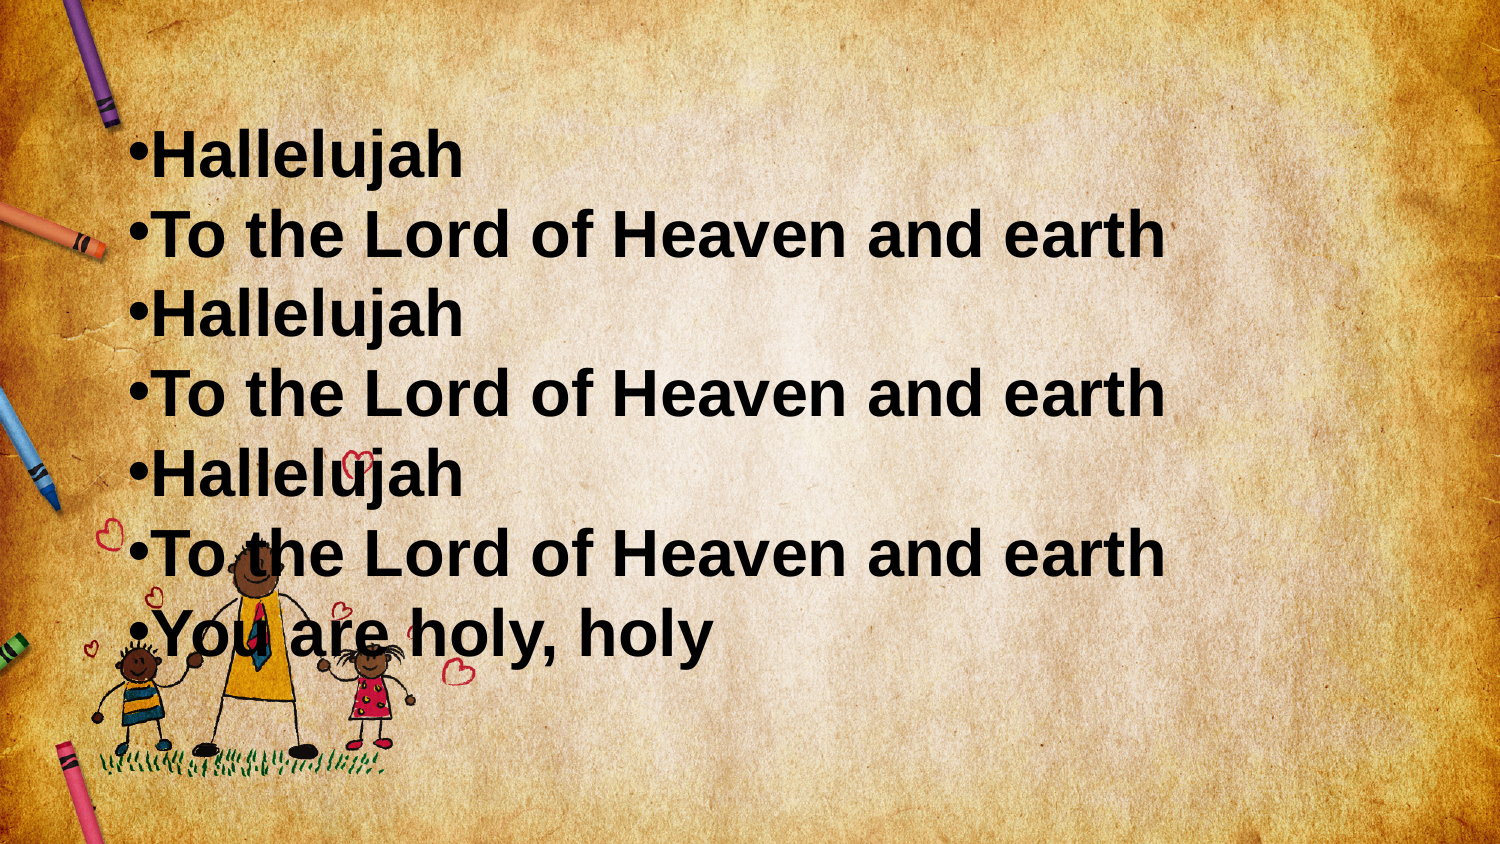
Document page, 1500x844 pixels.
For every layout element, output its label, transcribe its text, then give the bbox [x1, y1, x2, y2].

picture [0, 0, 1500, 844]
list Hallelujah To the Lord of Heaven and earth Hallelujah To the Lord of Heaven and earth Hallelujah To the Lord of Heaven and earth You are holy, holy [112, 103, 1388, 844]
